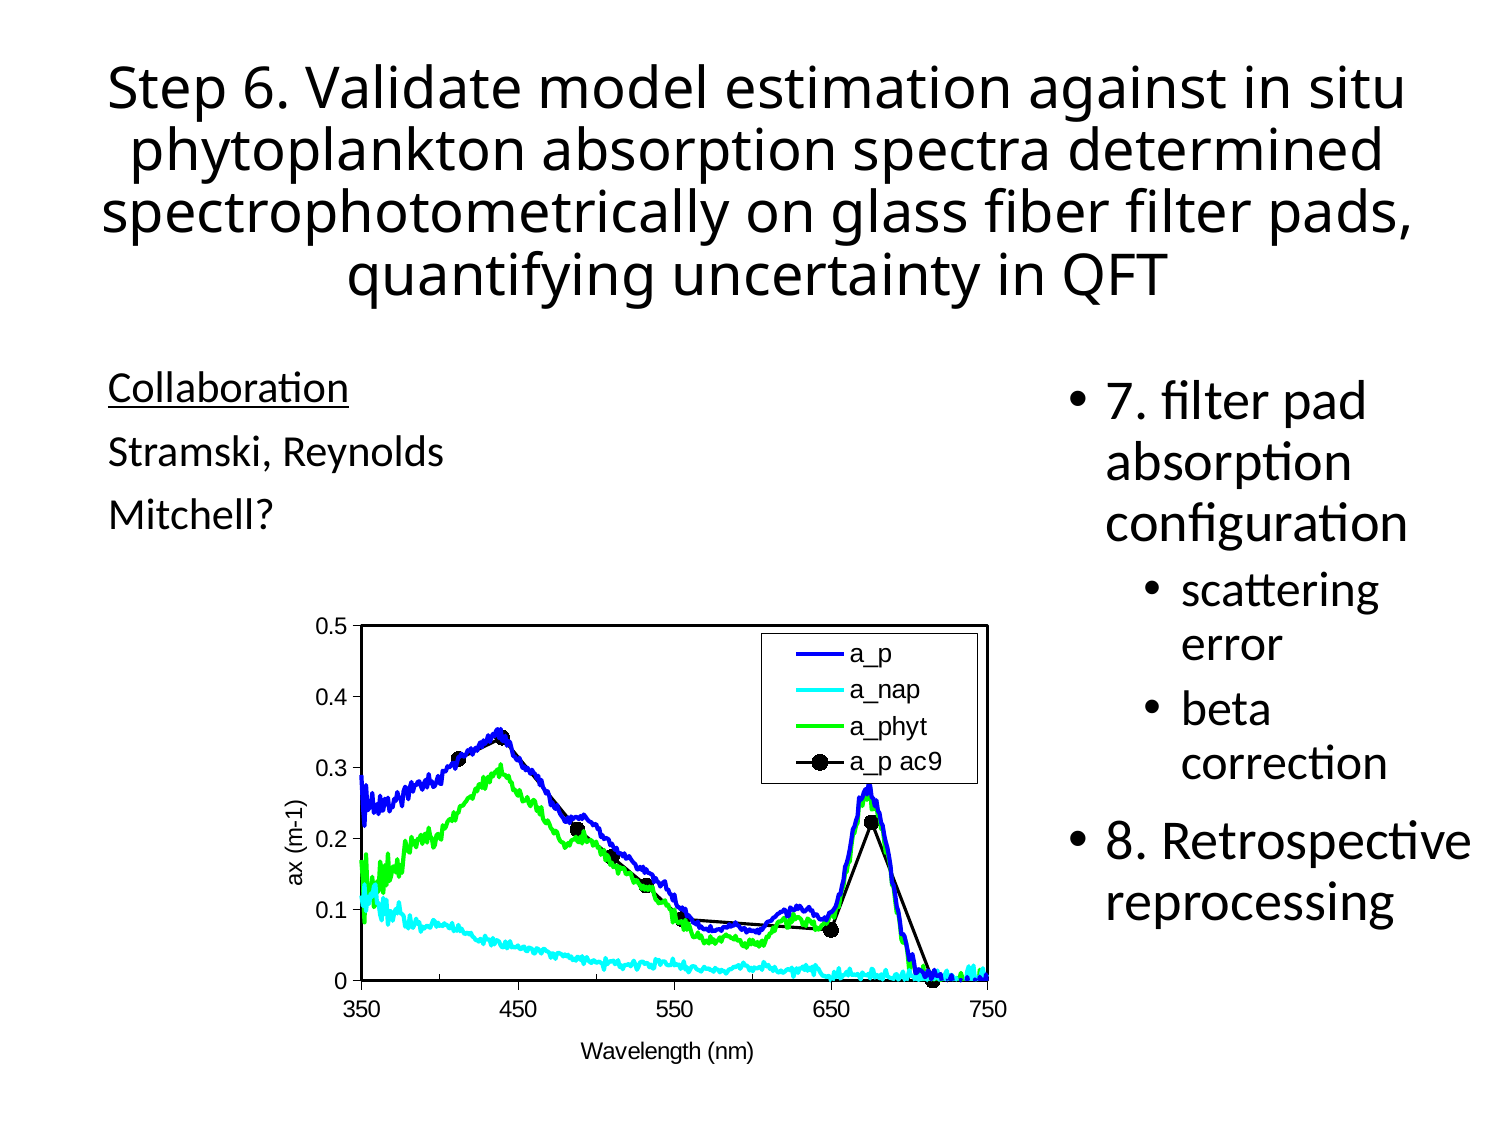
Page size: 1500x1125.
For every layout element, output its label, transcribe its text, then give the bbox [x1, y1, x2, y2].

text_box 7. filter pad absorption configuration scattering error beta correction 8. Retrospective reprocessing [1053, 363, 1500, 1056]
title Step 6. Validate model estimation against in situ phytoplankton absorption spectra determined spectrophotometrically on glass fiber filter pads, quantifying uncertainty in QFT [60, 28, 1456, 338]
chart [255, 582, 1021, 1081]
list Collaboration Stramski, Reynolds Mitchell? [92, 357, 866, 549]
